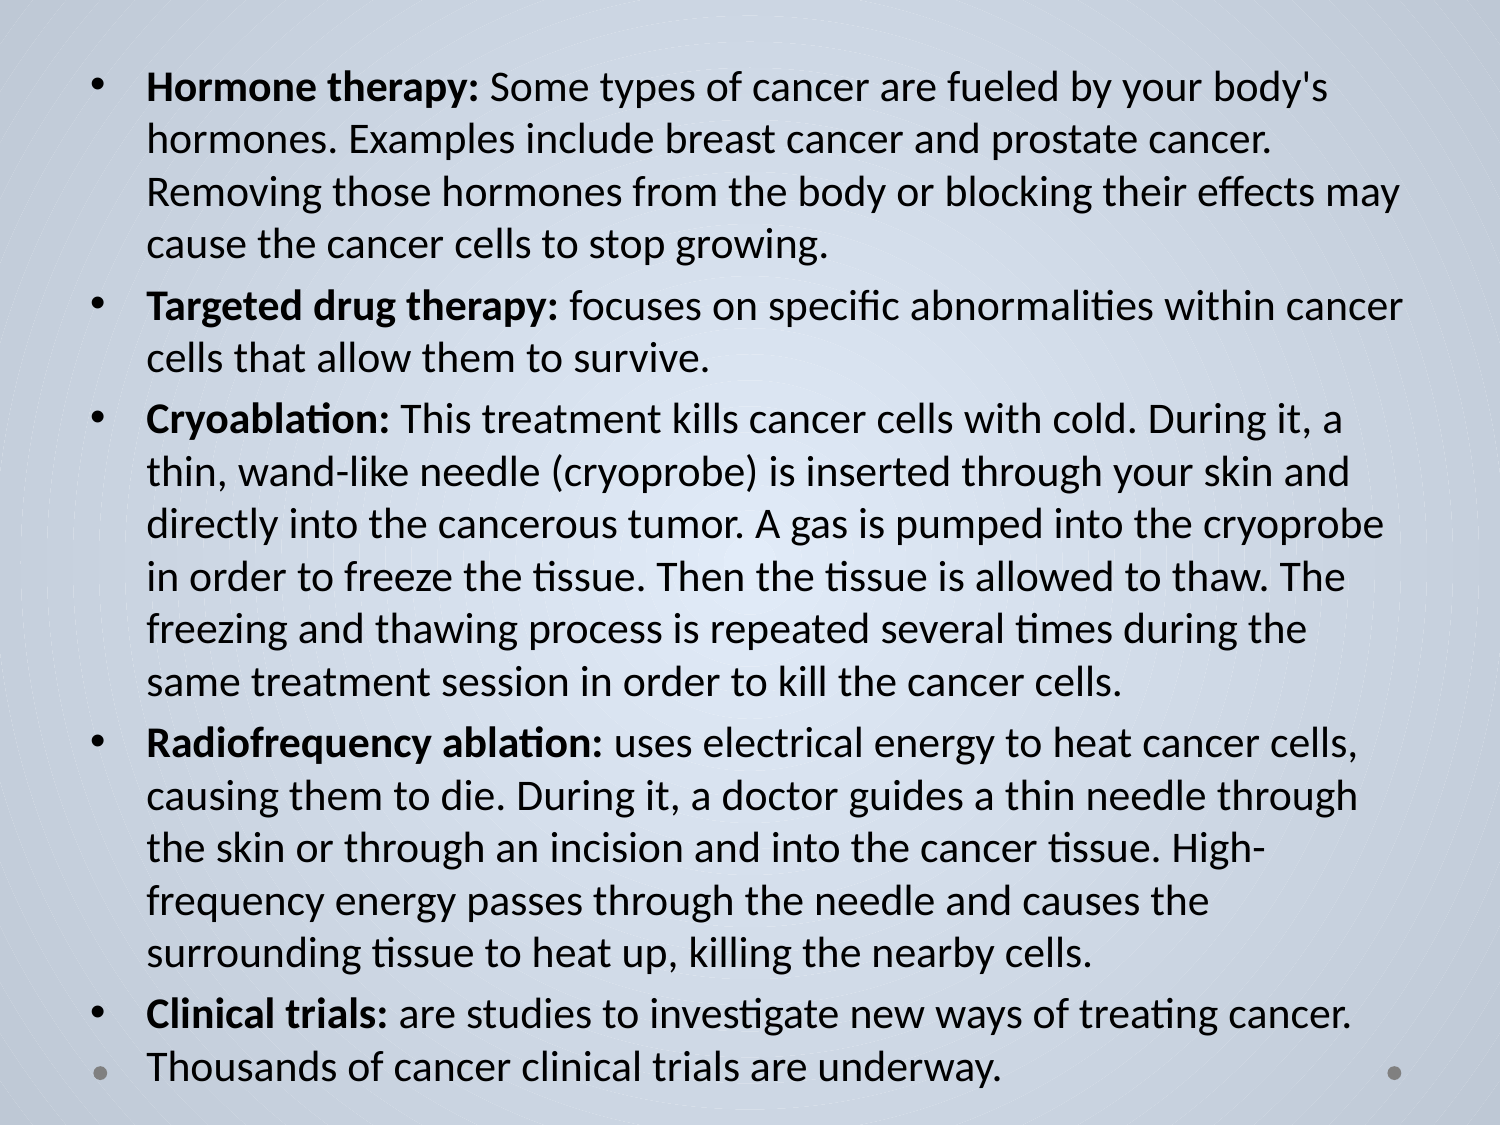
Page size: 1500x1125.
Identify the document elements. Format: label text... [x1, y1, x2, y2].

list Hormone therapy: Some types of cancer are fueled by your body's hormones. Examples include breast cancer and prostate cancer. Removing those hormones from the body or blocking their effects may cause the cancer cells to stop growing. Targeted drug therapy: focuses on specific abnormalities within cancer cells that allow them to survive. Cryoablation: This treatment kills cancer cells with cold. During it, a thin, wand-like needle (cryoprobe) is inserted through your skin and directly into the cancerous tumor. A gas is pumped into the cryoprobe in order to freeze the tissue. Then the tissue is allowed to thaw. The freezing and thawing process is repeated several times during the same treatment session in order to kill the cancer cells. Radiofrequency ablation: uses electrical energy to heat cancer cells, causing them to die. During it, a doctor guides a thin needle through the skin or through an incision and into the cancer tissue. High-frequency energy passes through the needle and causes the surrounding tissue to heat up, killing the nearby cells. Clinical trials: are studies to investigate new ways of treating cancer. Thousands of cancer clinical trials are underway. [75, 50, 1425, 1125]
